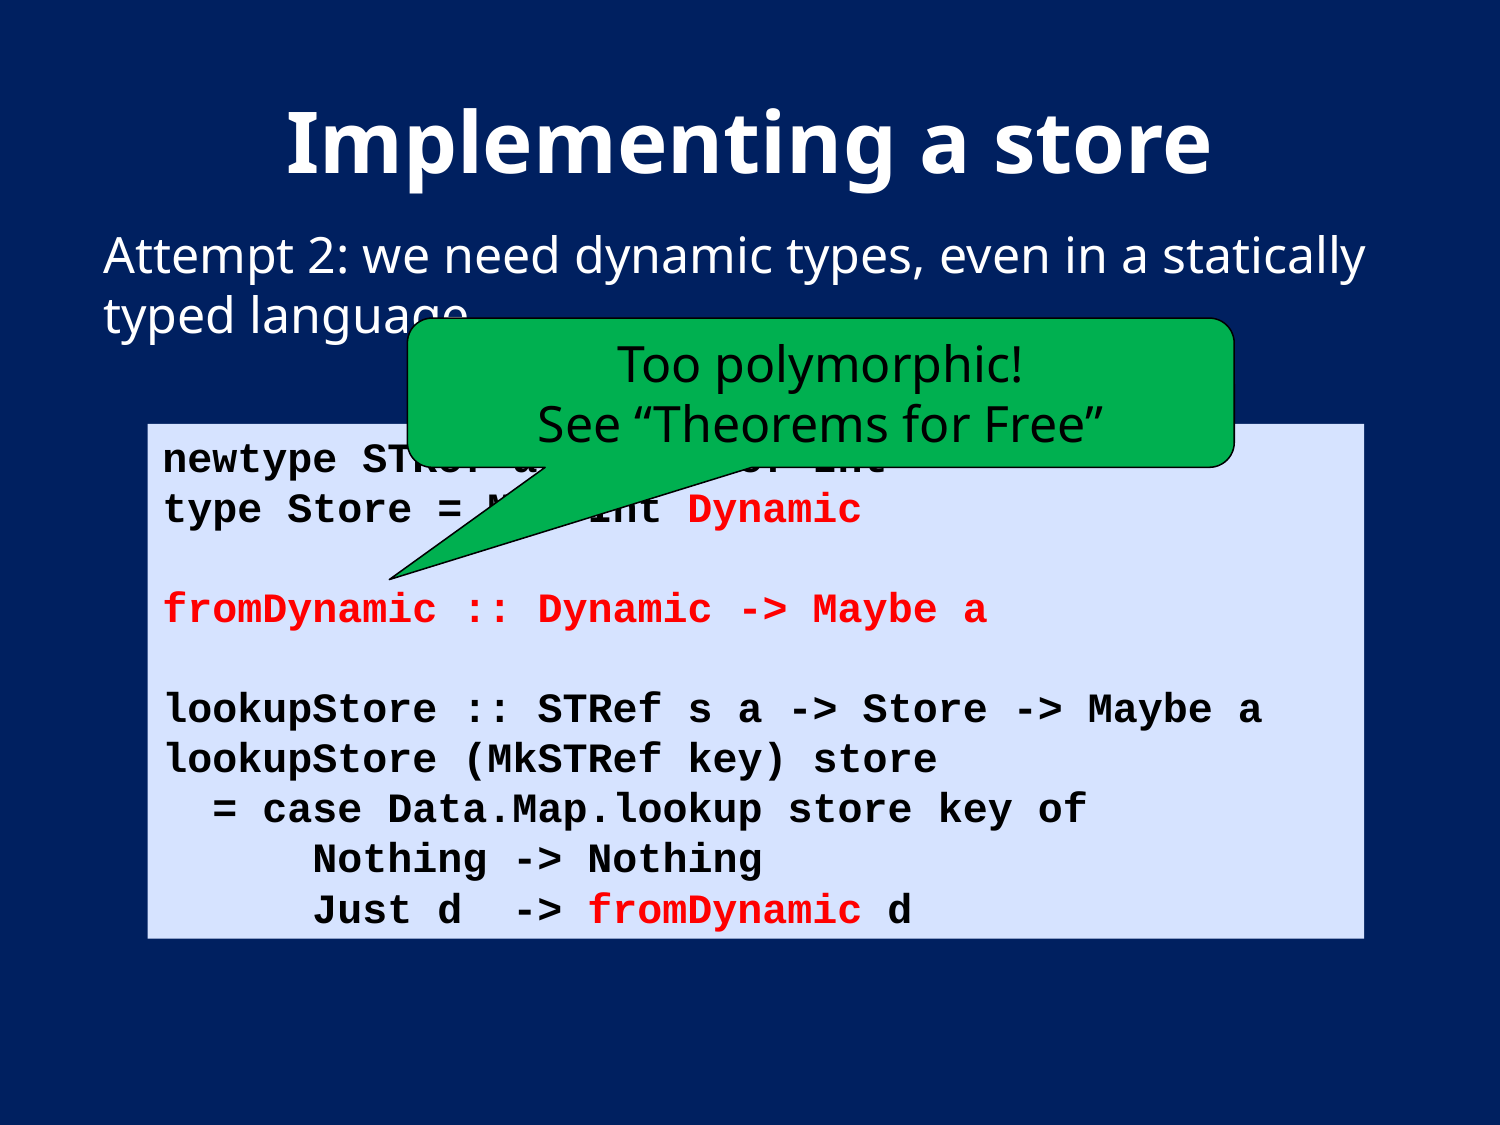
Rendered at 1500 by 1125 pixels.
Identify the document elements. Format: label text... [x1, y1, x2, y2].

title Implementing a store [75, 45, 1425, 233]
text_box Attempt 2: we need dynamic types, even in a statically typed language [88, 215, 1473, 362]
text_box newtype STRef a = MkSTRef Int type Store = Map Int Dynamic fromDynamic :: Dynamic -> Maybe a lookupStore :: STRef s a -> Store -> Maybe a lookupStore (MkSTRef key) store = case Data.Map.lookup store key of Nothing -> Nothing Just d -> fromDynamic d [147, 423, 1365, 939]
text_box Too polymorphic! See “Theorems for Free” [387, 315, 1237, 582]
